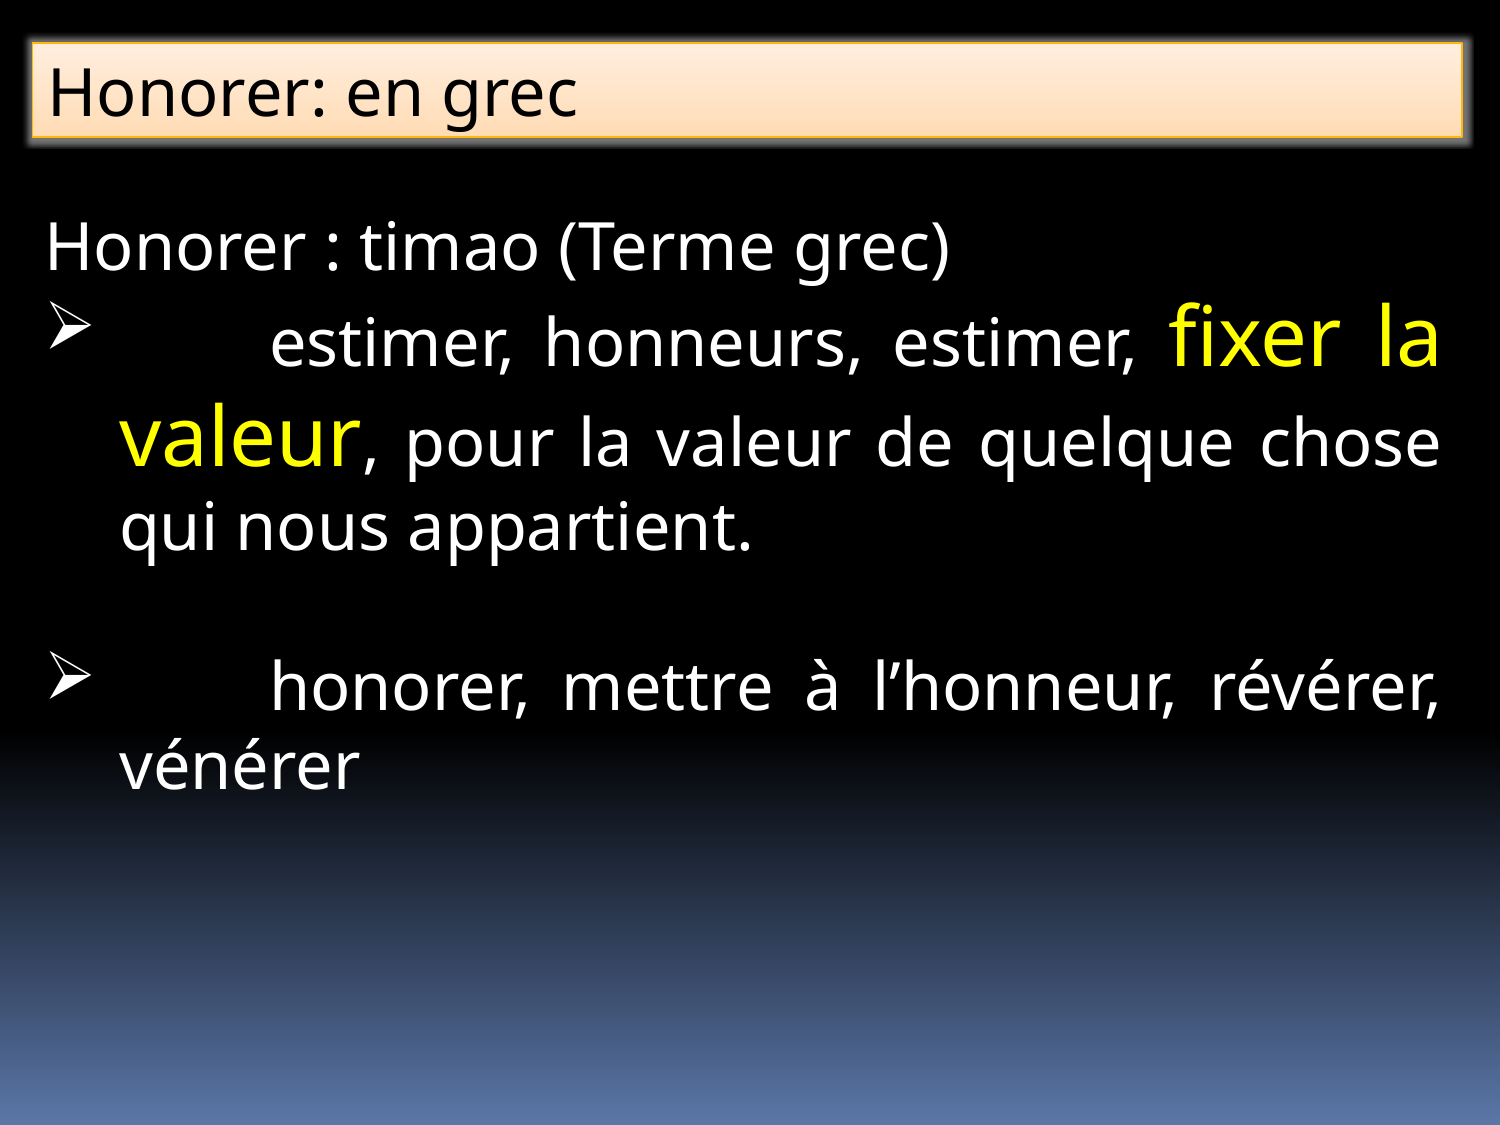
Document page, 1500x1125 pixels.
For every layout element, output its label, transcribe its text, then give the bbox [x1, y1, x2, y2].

text_box Honorer : timao (Terme grec) estimer, honneurs, estimer, fixer la valeur, pour la valeur de quelque chose qui nous appartient. honorer, mettre à l’honneur, révérer, vénérer [29, 196, 1459, 811]
text_box Honorer: en grec [32, 42, 1463, 138]
